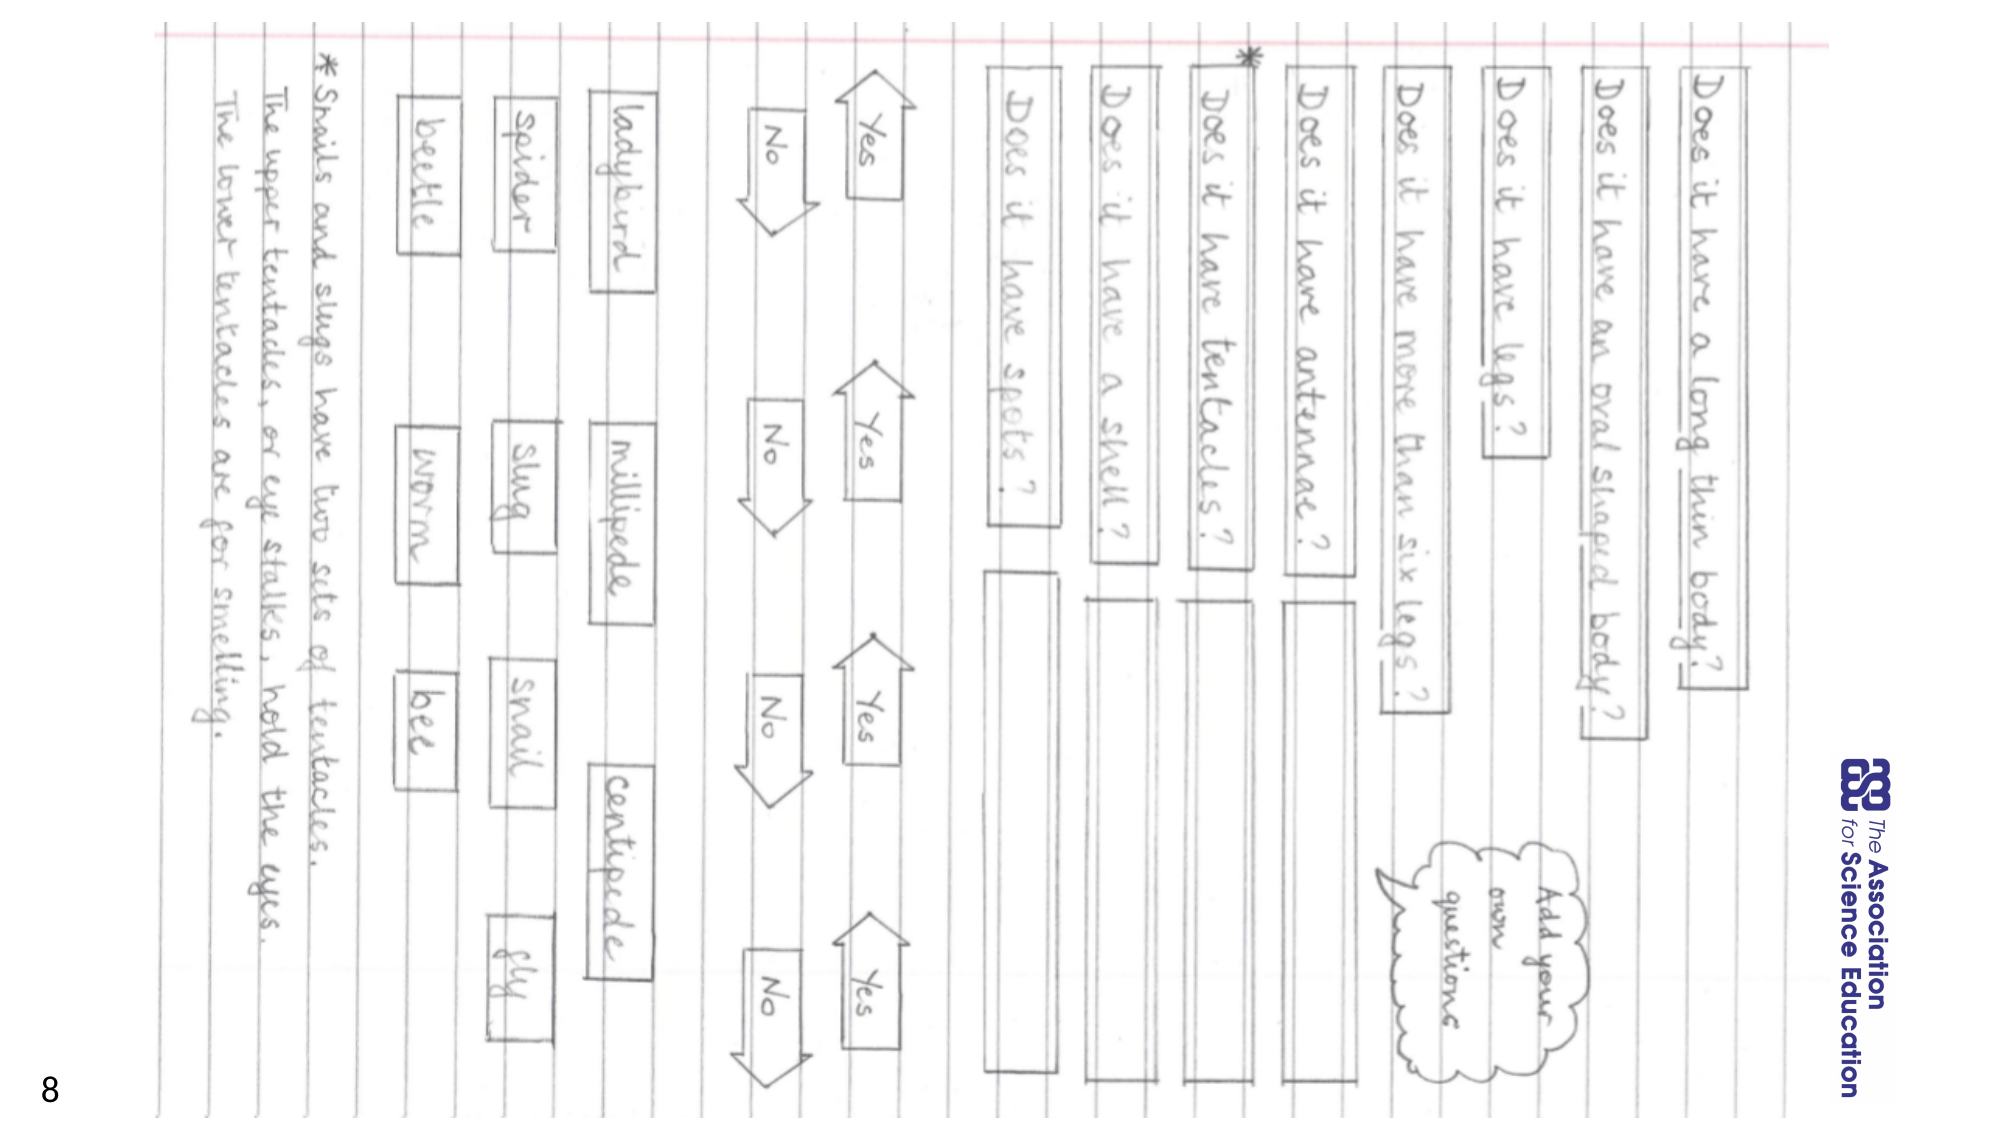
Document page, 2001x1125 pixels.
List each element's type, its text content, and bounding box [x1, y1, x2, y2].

picture [154, 22, 2000, 1118]
text_box 8 [26, 1057, 104, 1117]
